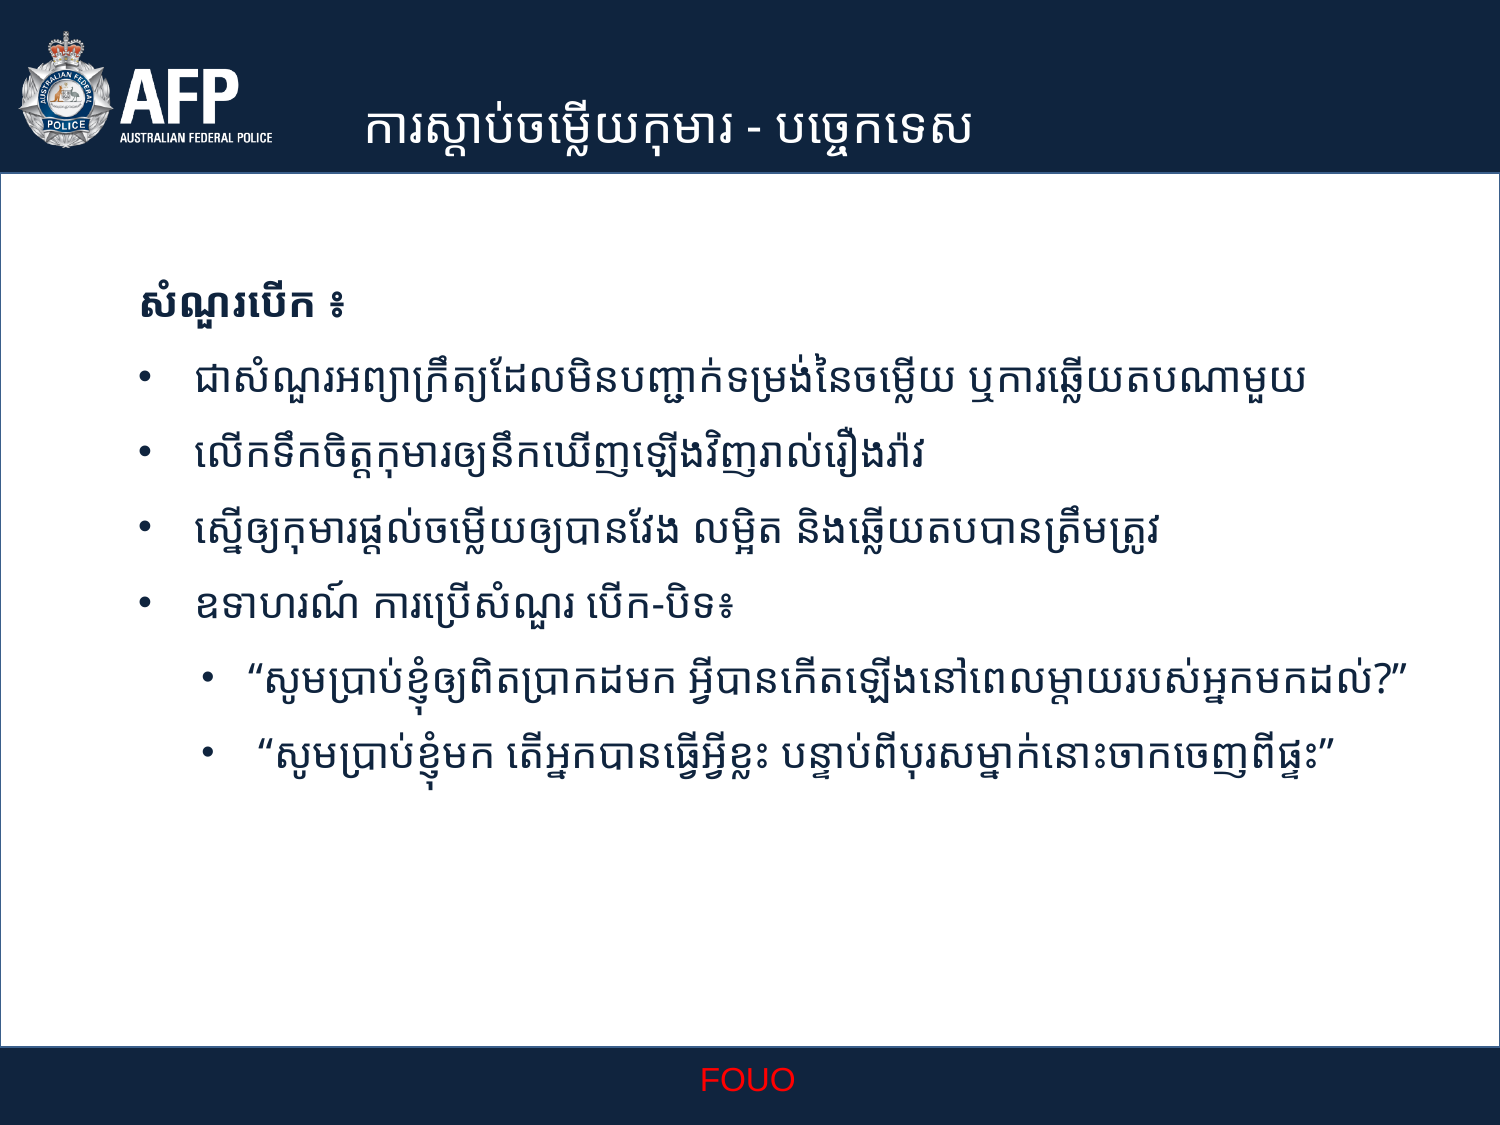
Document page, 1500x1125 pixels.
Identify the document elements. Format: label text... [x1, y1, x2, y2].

text_box ការស្តាប់ចម្លើយកុមារ - បច្ចេកទេស [348, 52, 1443, 162]
picture [18, 31, 272, 148]
list សំណួរបើក ៖ ជាសំណួរអព្យាក្រឹត្យដែលមិនបញ្ជាក់ទម្រង់នៃចម្លើយ ឬការឆ្លើយតបណាមួយ លើកទឹកចិត្តកុមារឲ្យនឹកឃើញឡើងវិញរាល់រឿងរ៉ាវ ស្នើឲ្យកុមារផ្តល់ចម្លើយឲ្យបានវែង លម្អិត និងឆ្លើយតបបានត្រឹមត្រូវ ឧទាហរណ៍ ការប្រើសំណួរ បើក-បិទ៖ “សូមប្រាប់ខ្ញុំឲ្យពិតប្រាកដមក អ្វីបានកើតឡើងនៅពេលម្តាយរបស់អ្នកមកដល់?” “សូមប្រាប់ខ្ញុំមក តើអ្នកបានធ្វើអ្វីខ្លះ បន្ទាប់ពីបុរសម្នាក់នោះចាកចេញពីផ្ទះ” [112, 243, 1459, 1042]
